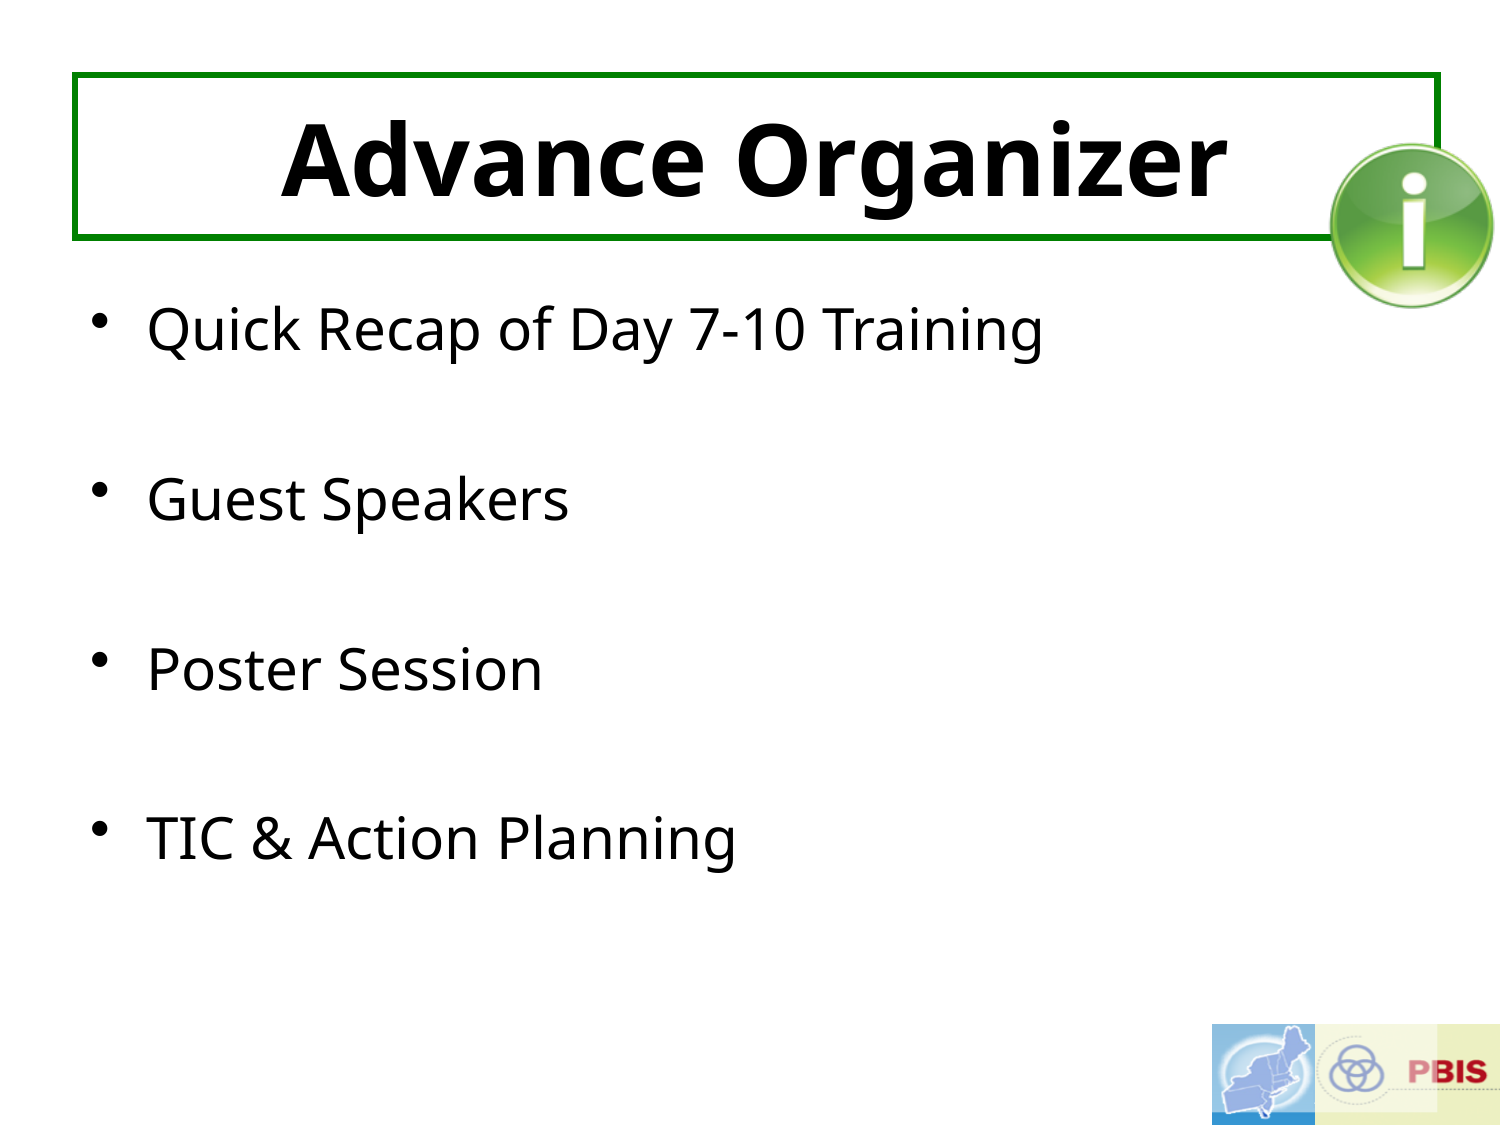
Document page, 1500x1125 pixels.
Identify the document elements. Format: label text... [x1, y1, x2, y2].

list Quick Recap of Day 7-10 Training Guest Speakers Poster Session TIC & Action Planning [74, 249, 1438, 1113]
title Advance Organizer [74, 74, 1438, 238]
picture [1324, 137, 1500, 313]
picture [1212, 1024, 1500, 1125]
